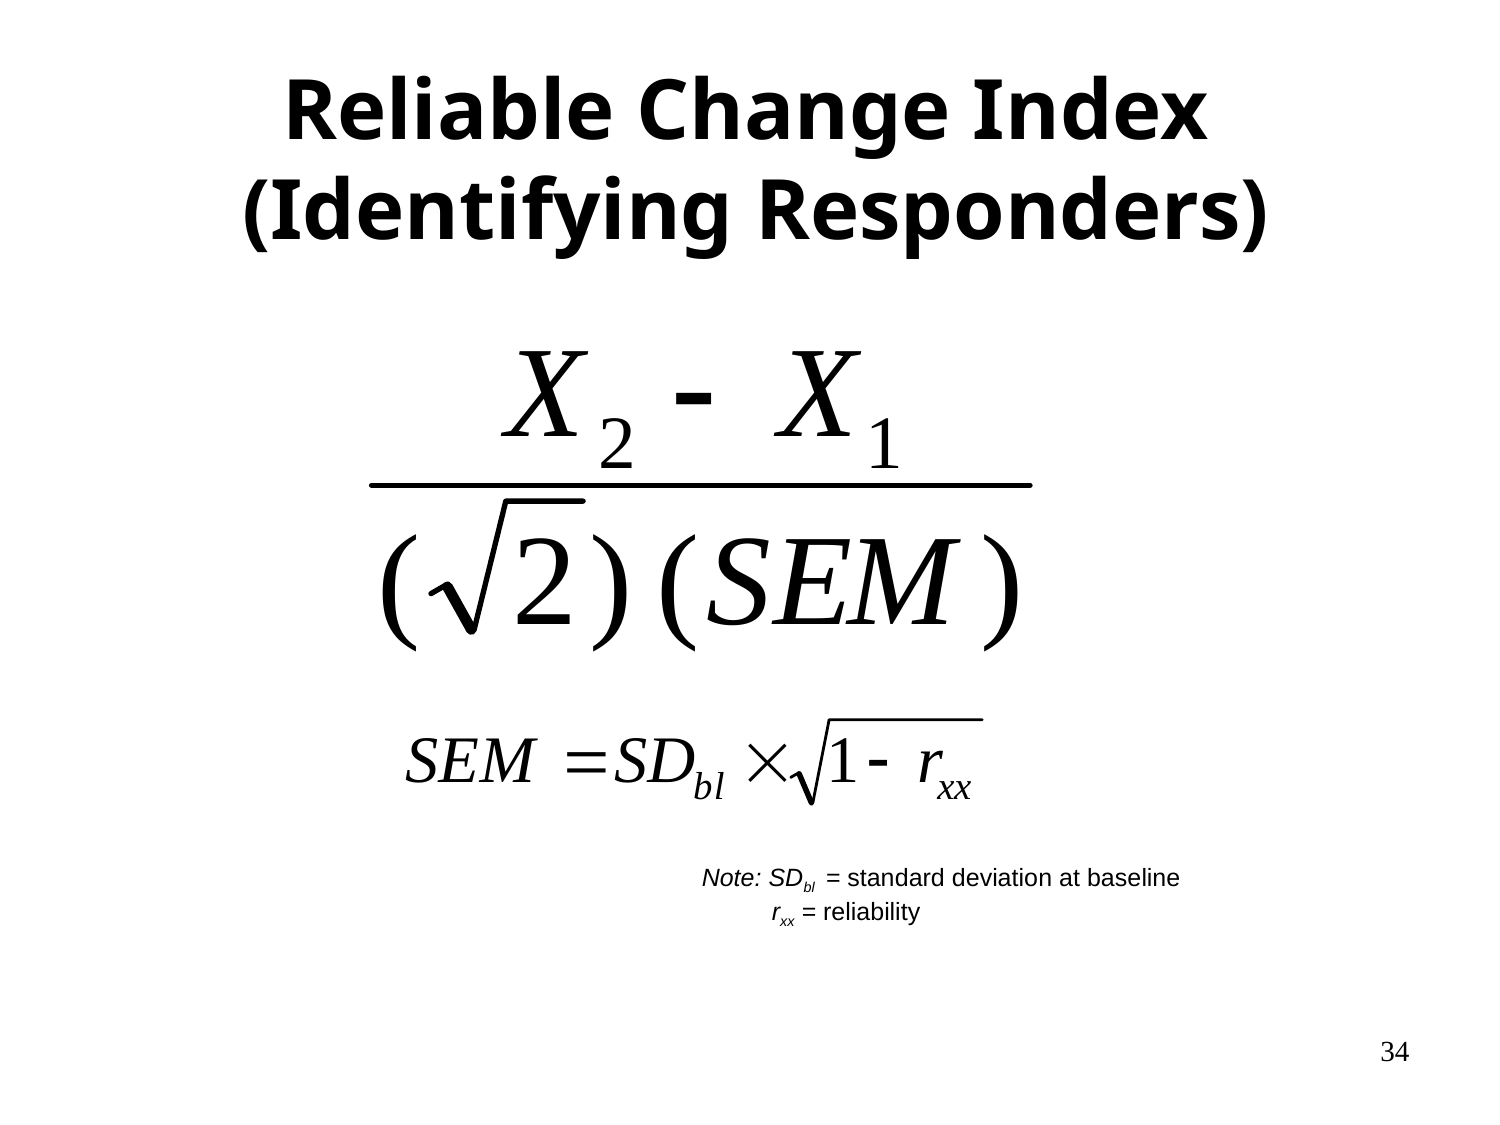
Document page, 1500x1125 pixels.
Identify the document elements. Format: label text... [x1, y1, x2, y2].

text_box Note: SDbl = standard deviation at baseline rxx = reliability [687, 853, 1275, 967]
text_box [349, 312, 1062, 680]
title Reliable Change Index (Identifying Responders) [112, 62, 1401, 251]
slide_number 34 [1074, 1024, 1426, 1103]
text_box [393, 704, 998, 822]
